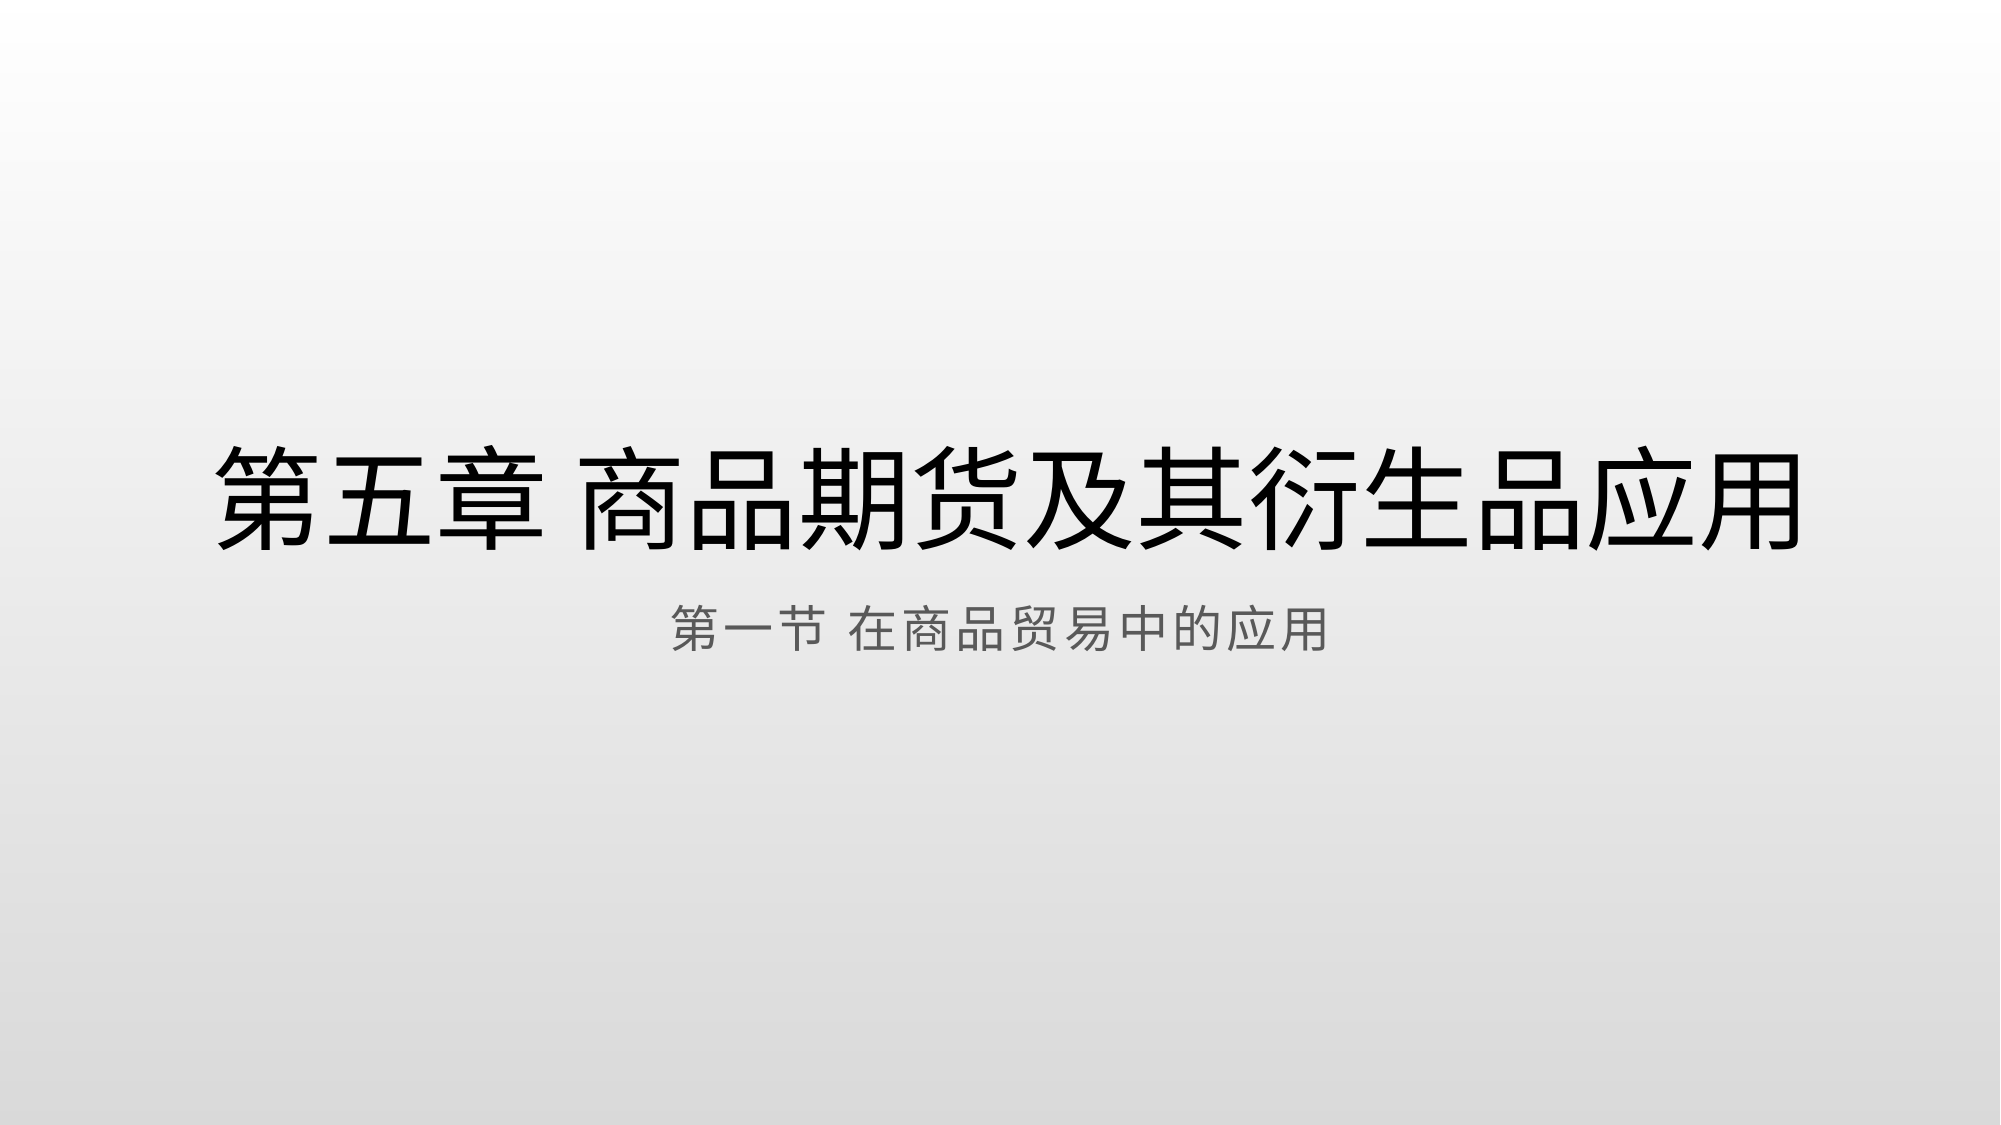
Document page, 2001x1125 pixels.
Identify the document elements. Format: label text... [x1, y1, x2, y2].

subtitle 第一节 在商品贸易中的应用 [196, 584, 1805, 826]
title 第五章 商品期货及其衍生品应用 [143, 149, 1878, 572]
